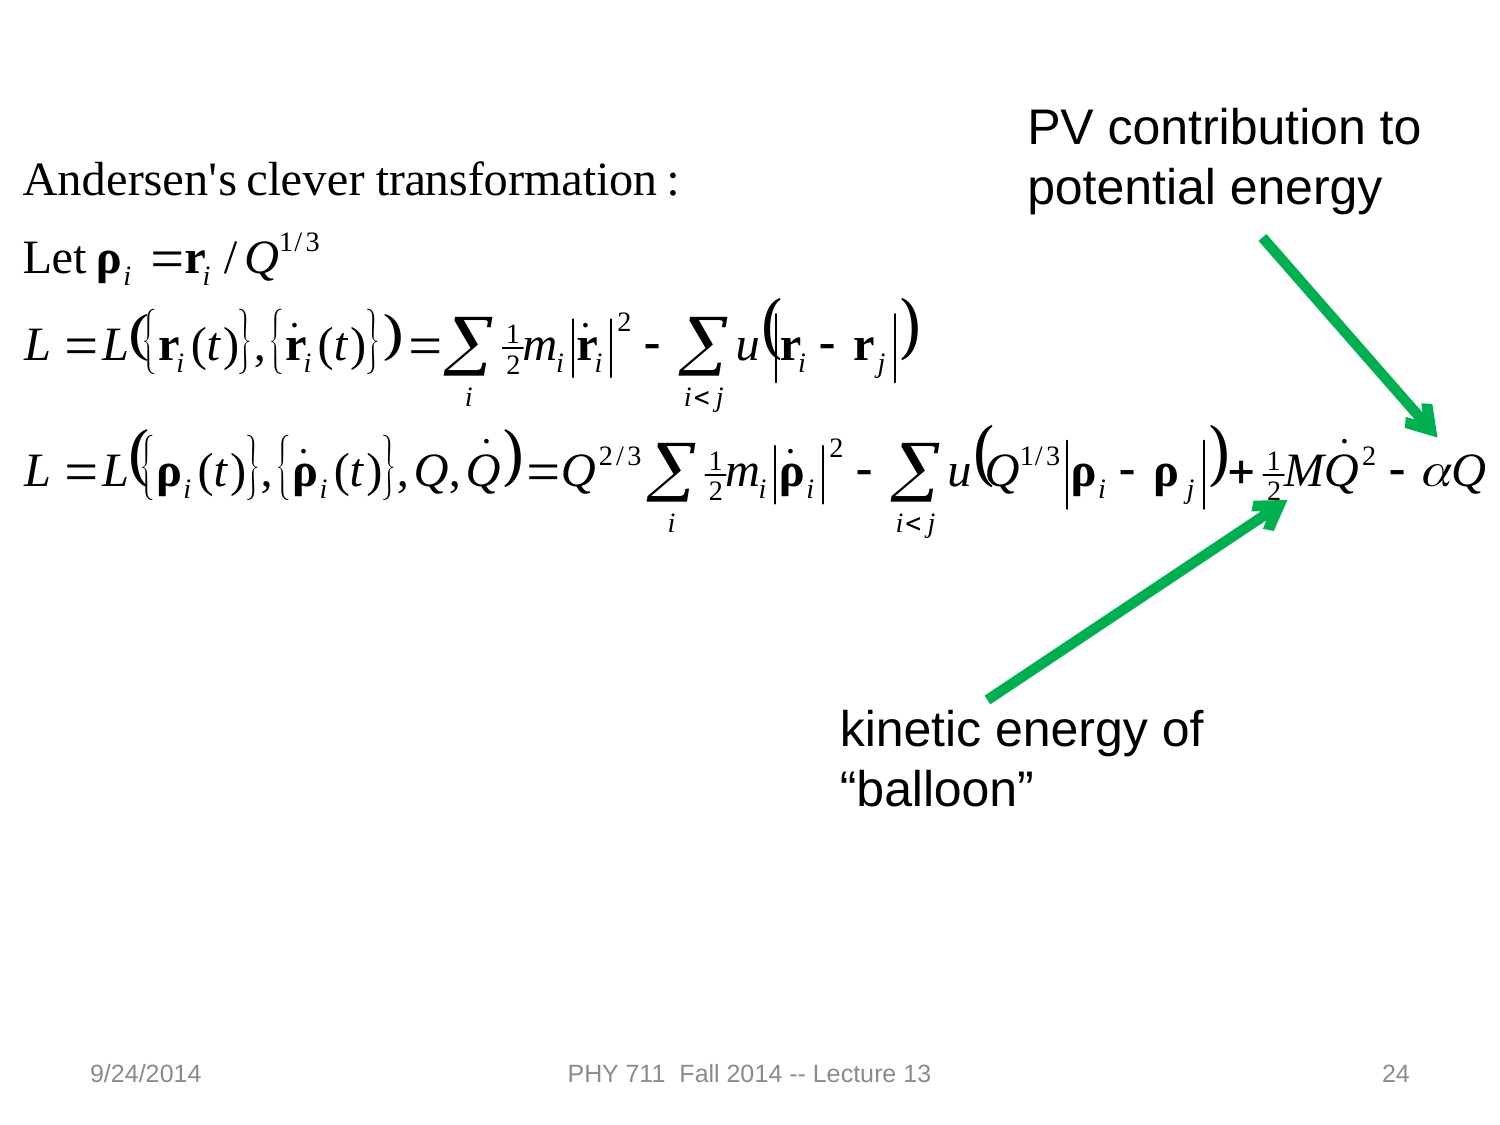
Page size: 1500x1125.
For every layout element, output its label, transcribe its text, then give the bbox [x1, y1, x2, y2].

text_box PV contribution to potential energy [1012, 87, 1463, 148]
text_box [15, 149, 1495, 551]
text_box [987, 499, 1288, 701]
slide_number 24 [1074, 1042, 1425, 1103]
text_box kinetic energy of “balloon” [824, 688, 1275, 824]
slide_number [75, 1042, 425, 1103]
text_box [1262, 237, 1438, 438]
footer PHY 711 Fall 2014 -- Lecture 13 [512, 1042, 988, 1103]
